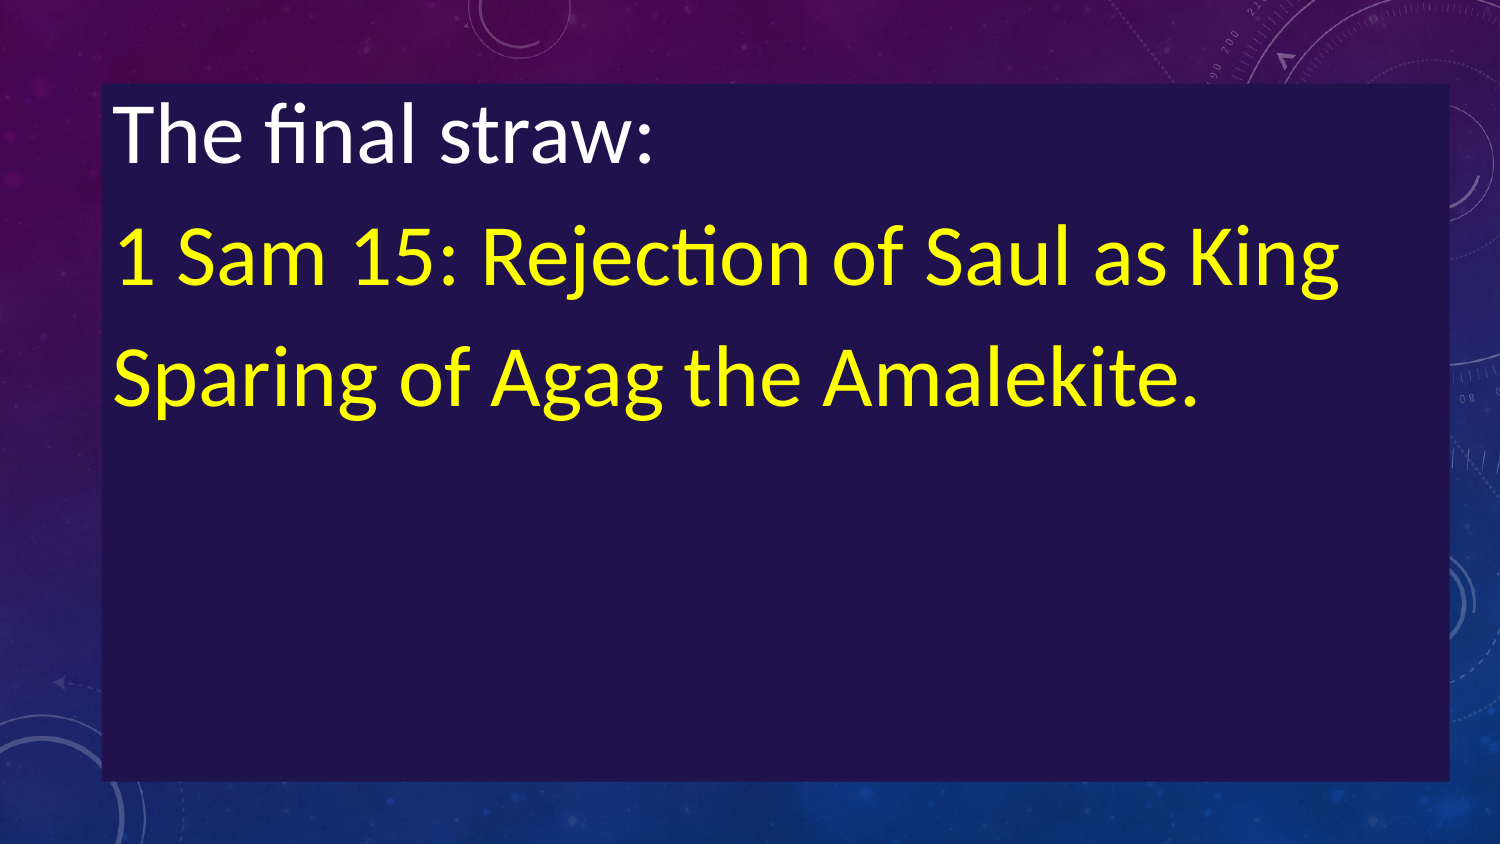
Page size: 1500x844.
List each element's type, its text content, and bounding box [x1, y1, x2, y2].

picture [0, 0, 1500, 844]
list The final straw: 1 Sam 15: Rejection of Saul as King Sparing of Agag the Amalekite. [101, 83, 1450, 782]
